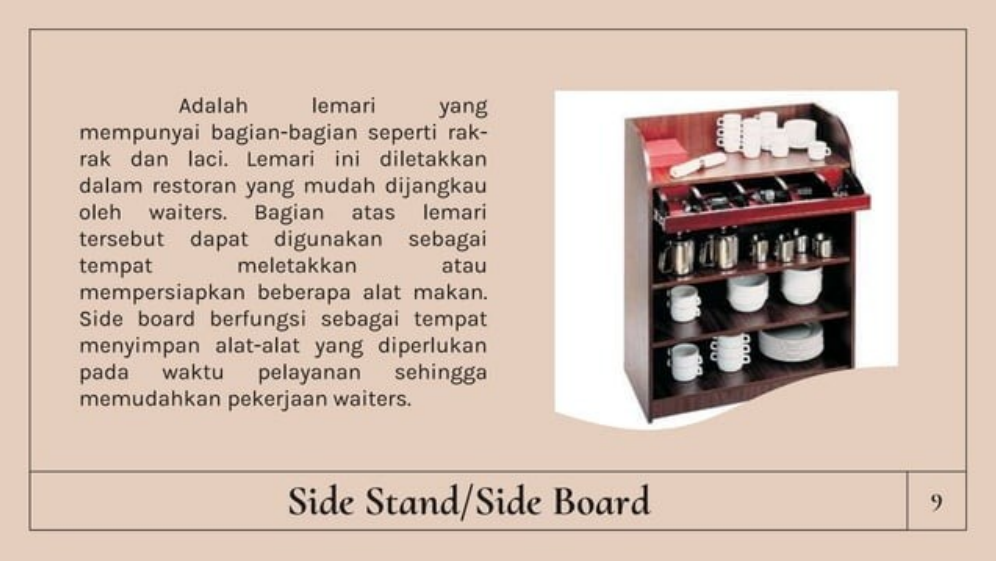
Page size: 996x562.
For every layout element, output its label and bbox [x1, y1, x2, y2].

text_box [0, 0, 996, 561]
